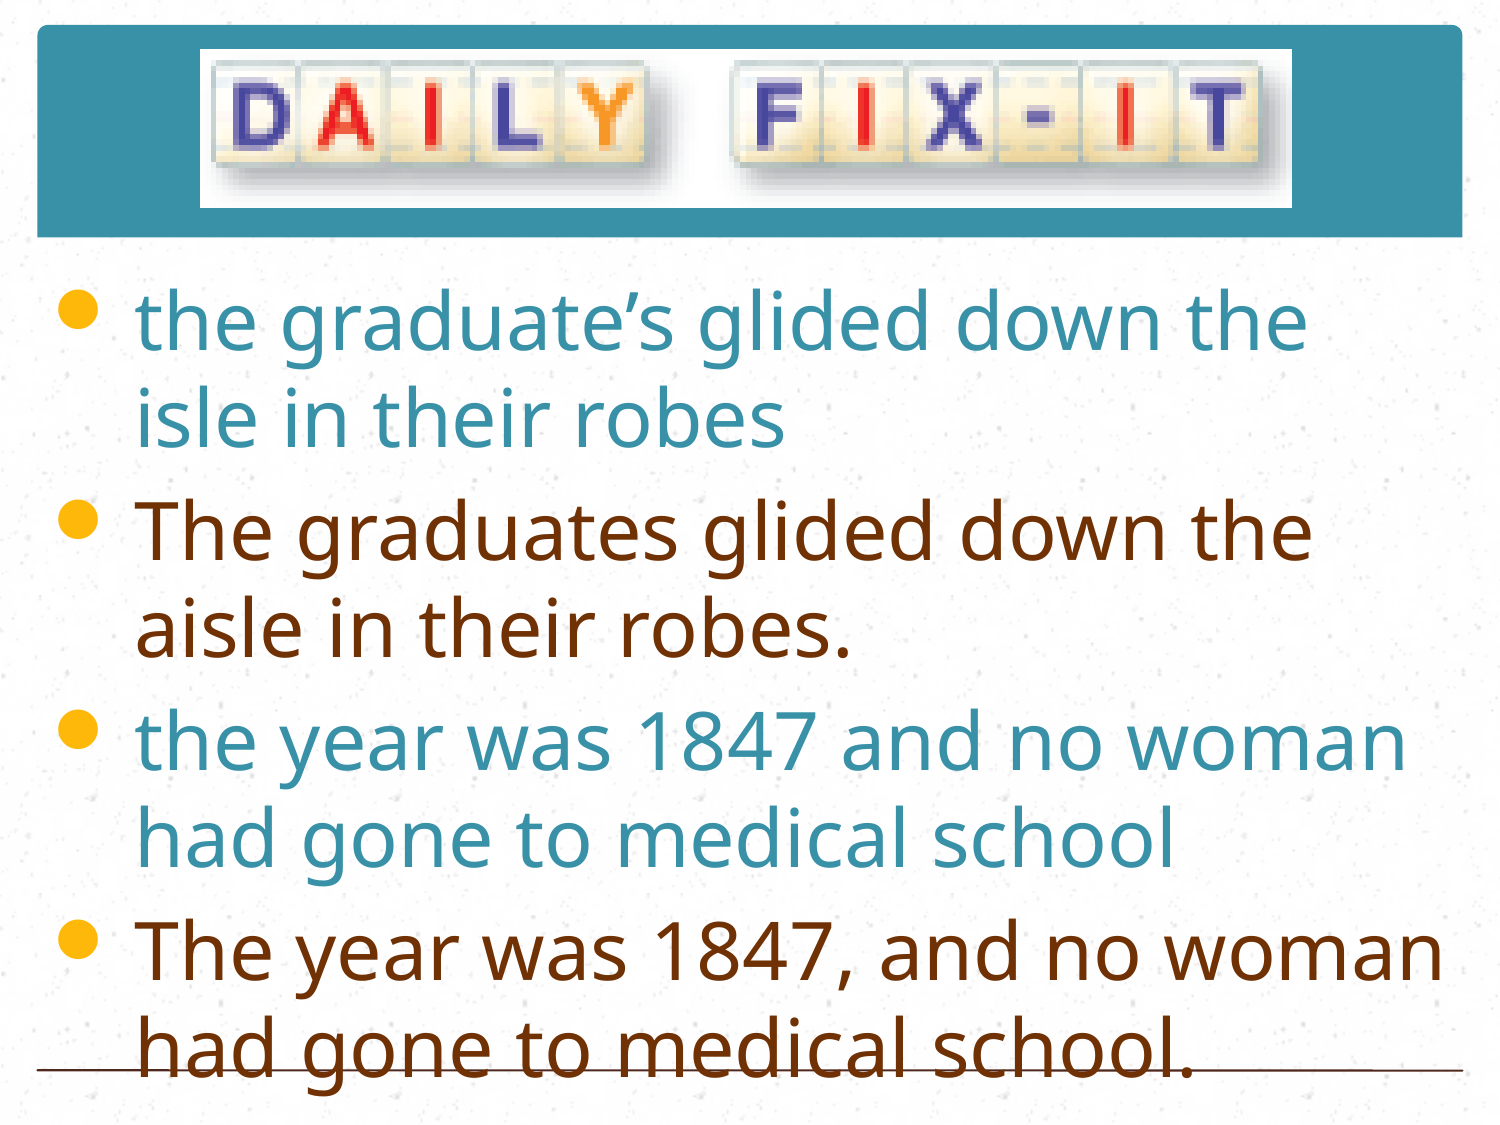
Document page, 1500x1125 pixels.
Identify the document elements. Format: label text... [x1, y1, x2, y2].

list the graduate’s glided down the isle in their robes The graduates glided down the aisle in their robes. the year was 1847 and no woman had gone to medical school The year was 1847, and no woman had gone to medical school. [37, 262, 1463, 1125]
picture [199, 49, 1293, 208]
